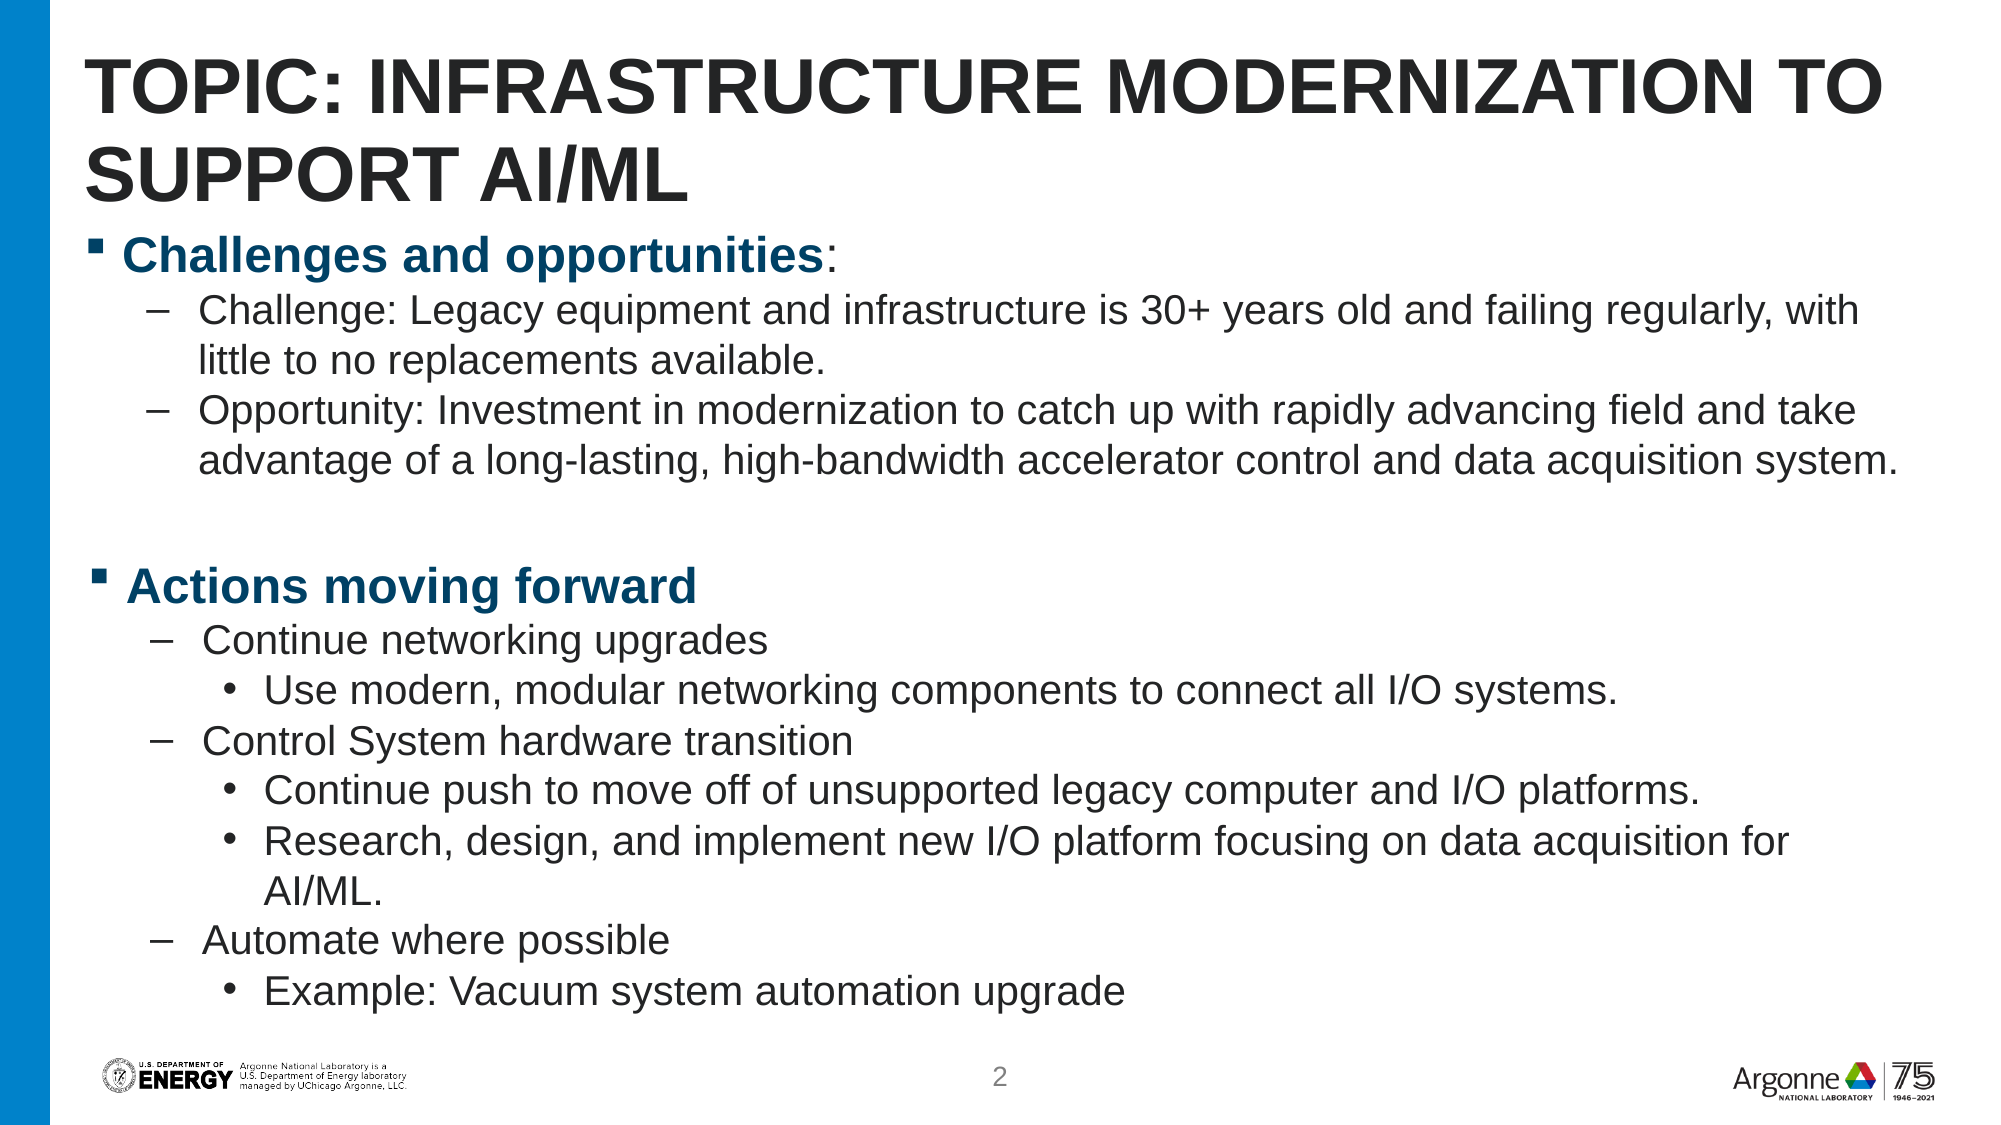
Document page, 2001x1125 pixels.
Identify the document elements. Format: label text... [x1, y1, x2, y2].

picture [99, 1055, 411, 1096]
title Topic: Infrastructure Modernization to Support AI/ML [84, 9, 1916, 220]
picture [1719, 1048, 1948, 1114]
list Challenges and opportunities: Challenge: Legacy equipment and infrastructure is 30+ years old and failing regularly, with little to no replacements available. Opportunity: Investment in modernization to catch up with rapidly advancing field and take advantage of a long-lasting, high-bandwidth accelerator control and data acquisition system. [84, 222, 1916, 491]
slide_number 2 [950, 1061, 1050, 1092]
text_box Actions moving forward Continue networking upgrades Use modern, modular networking components to connect all I/O systems. Control System hardware transition Continue push to move off of unsupported legacy computer and I/O platforms. Research, design, and implement new I/O platform focusing on data acquisition for AI/ML. Automate where possible Example: Vacuum system automation upgrade [87, 553, 1920, 1000]
